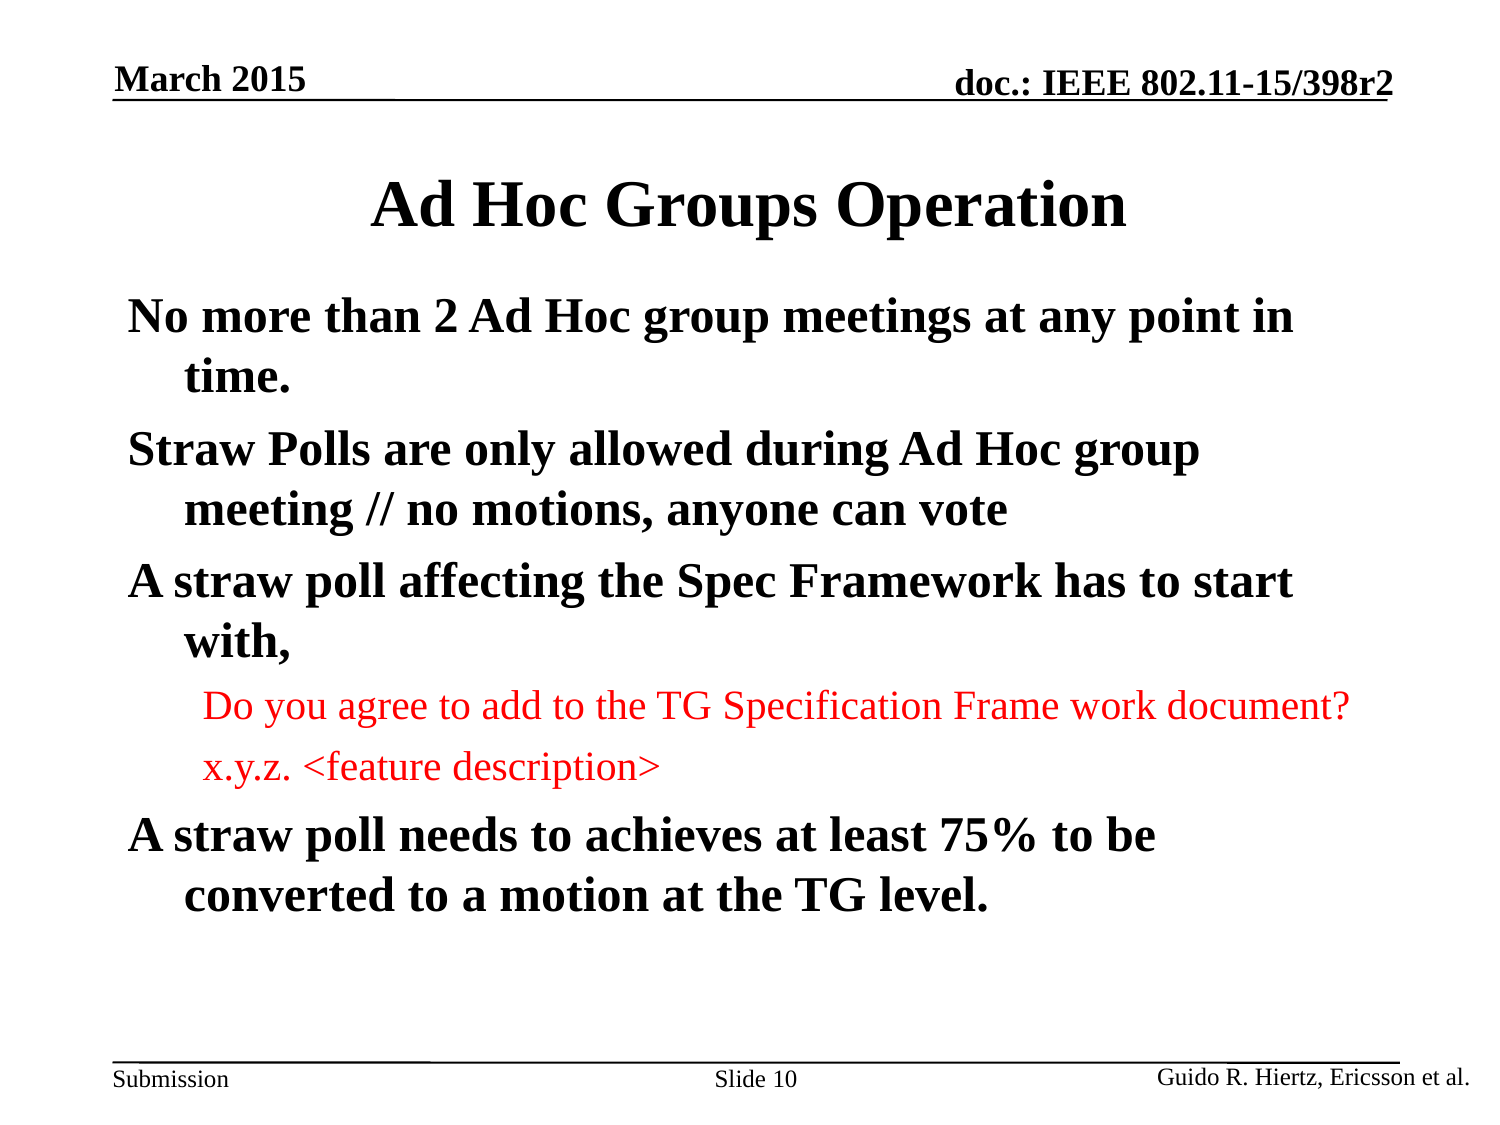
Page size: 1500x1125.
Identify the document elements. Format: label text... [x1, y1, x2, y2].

title Ad Hoc Groups Operation [112, 112, 1388, 274]
footer Guido R. Hiertz, Ericsson et al. [1066, 1059, 1471, 1095]
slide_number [114, 54, 423, 100]
list No more than 2 Ad Hoc group meetings at any point in time. Straw Polls are only allowed during Ad Hoc group meeting // no motions, anyone can vote A straw poll affecting the Spec Framework has to start with, Do you agree to add to the TG Specification Frame work document? x.y.z. <feature description> A straw poll needs to achieves at least 75% to be converted to a motion at the TG level. [112, 274, 1388, 951]
slide_number Slide 10 [712, 1061, 800, 1123]
